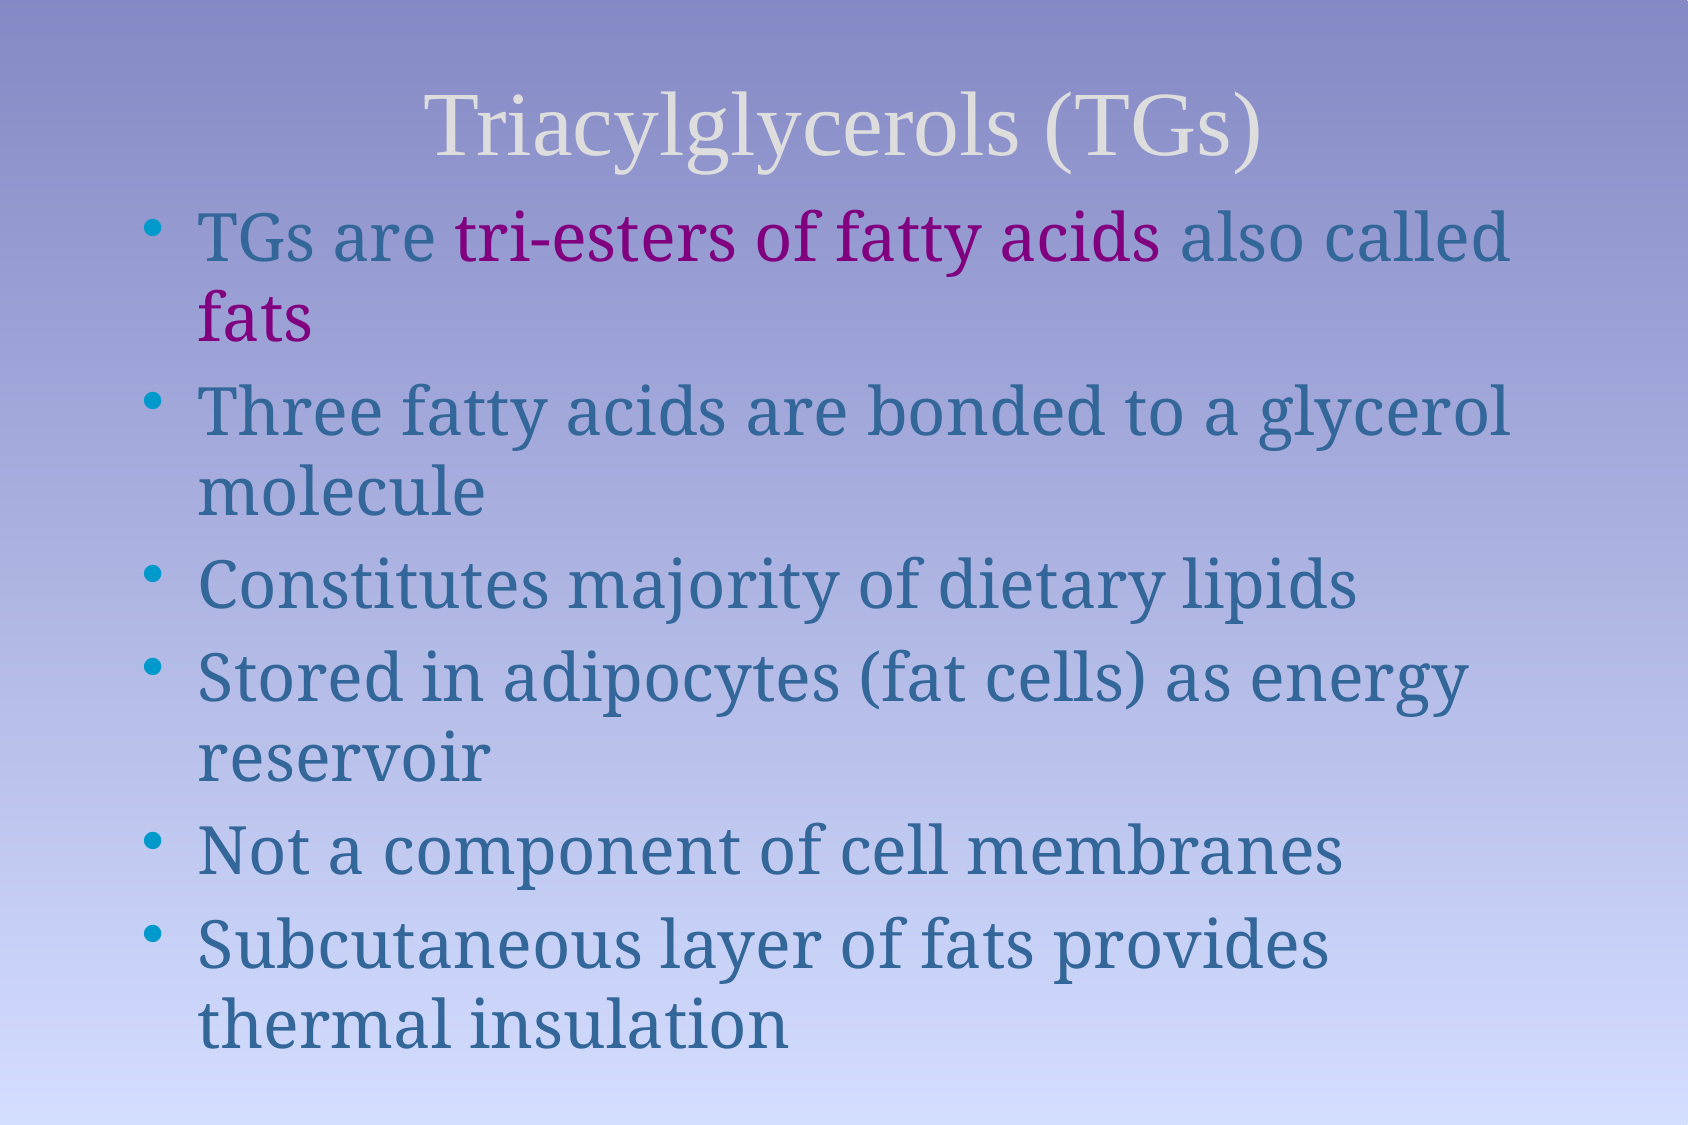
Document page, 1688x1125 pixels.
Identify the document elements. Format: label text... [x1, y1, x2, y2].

list TGs are tri-esters of fatty acids also called fats Three fatty acids are bonded to a glycerol molecule Constitutes majority of dietary lipids Stored in adipocytes (fat cells) as energy reservoir Not a component of cell membranes Subcutaneous layer of fats provides thermal insulation [126, 187, 1618, 1013]
title Triacylglycerols (TGs) [126, 24, 1561, 187]
